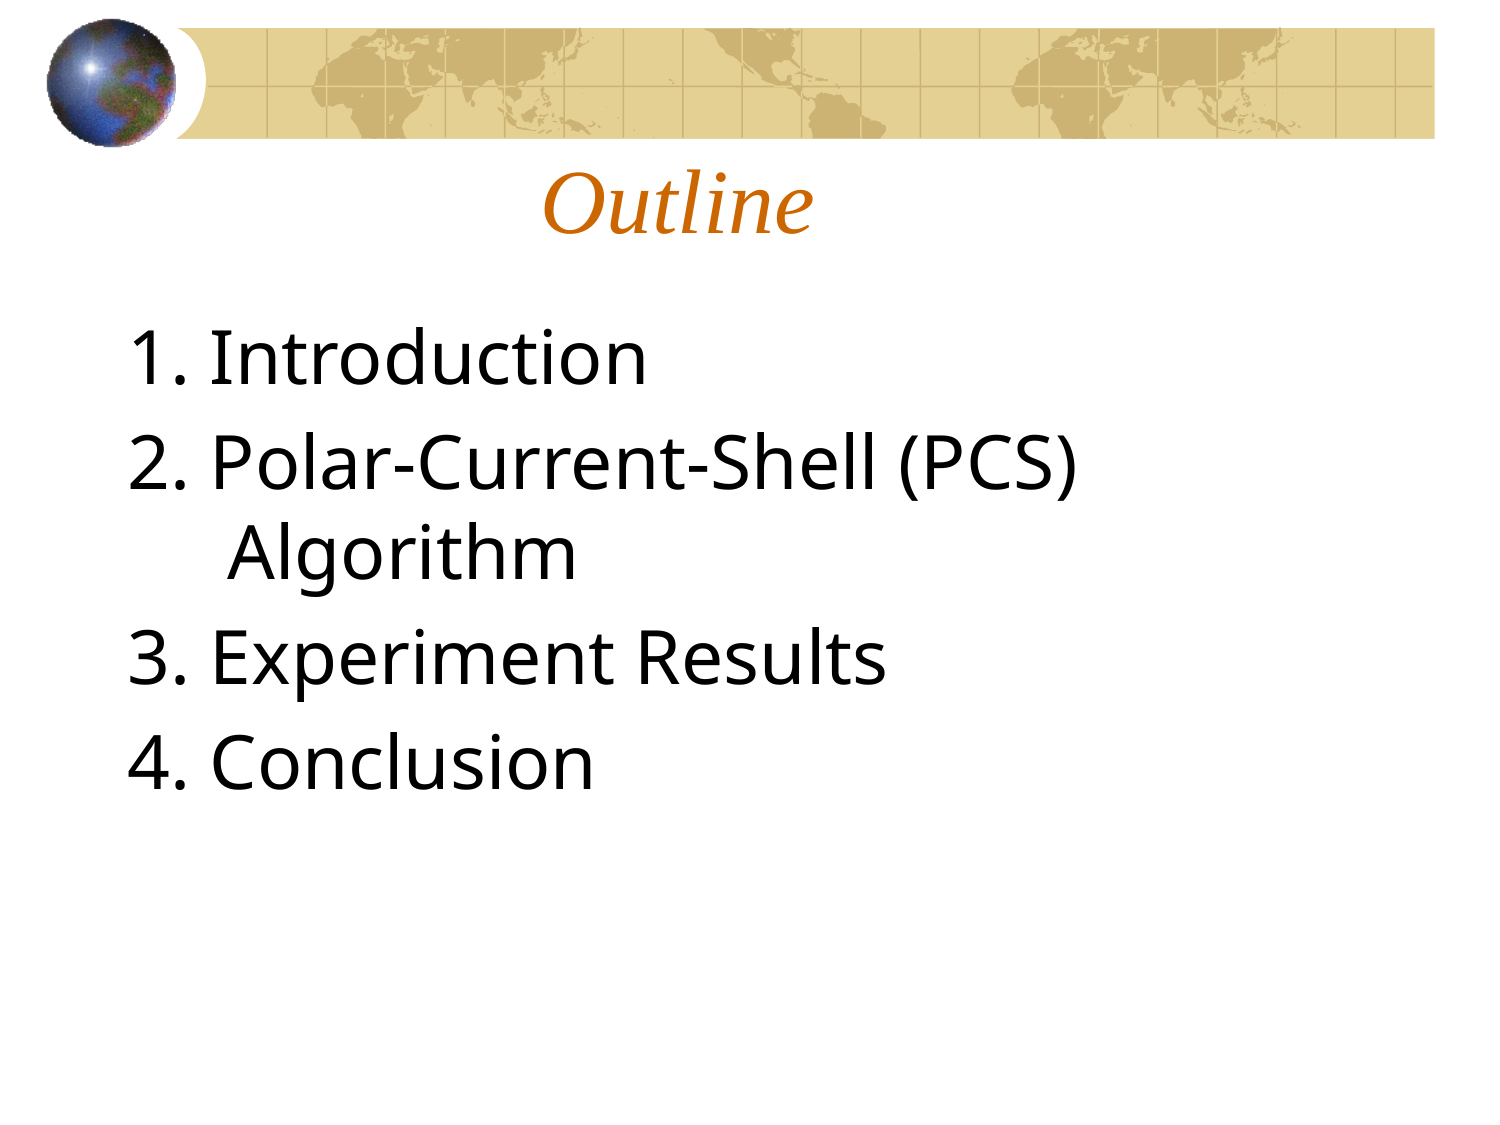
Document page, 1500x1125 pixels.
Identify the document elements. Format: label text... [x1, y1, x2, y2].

picture [42, 14, 190, 103]
list 1. Introduction 2. Polar-Current-Shell (PCS) Algorithm 3. Experiment Results 4. Conclusion [112, 302, 1447, 882]
title Outline [40, 103, 1316, 291]
